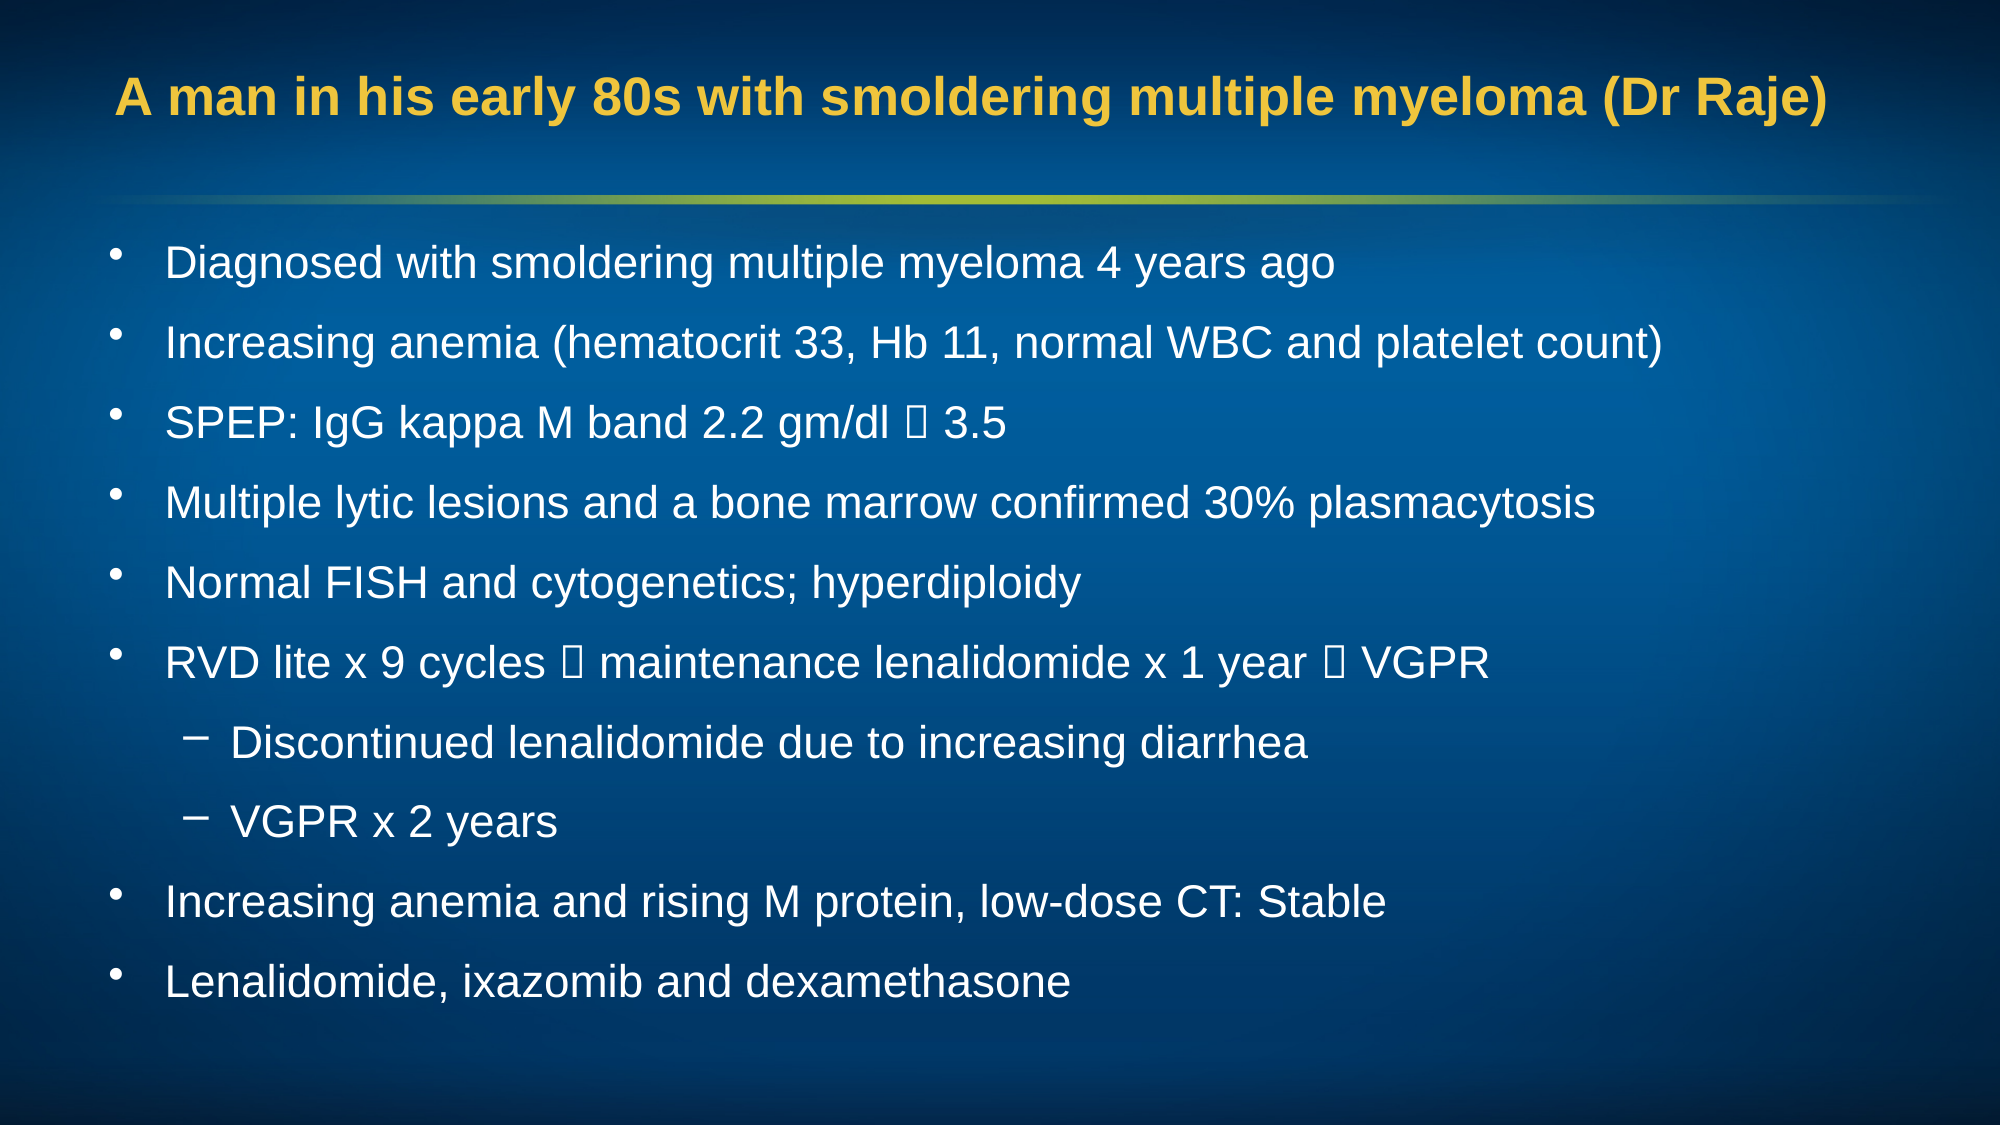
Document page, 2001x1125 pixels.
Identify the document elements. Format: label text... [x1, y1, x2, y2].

picture [0, 0, 2000, 1125]
text_box Diagnosed with smoldering multiple myeloma 4 years ago Increasing anemia (hematocrit 33, Hb 11, normal WBC and platelet count) SPEP: IgG kappa M band 2.2 gm/dl  3.5 Multiple lytic lesions and a bone marrow confirmed 30% plasmacytosis Normal FISH and cytogenetics; hyperdiploidy RVD lite x 9 cycles  maintenance lenalidomide x 1 year  VGPR Discontinued lenalidomide due to increasing diarrhea VGPR x 2 years Increasing anemia and rising M protein, low-dose CT: Stable Lenalidomide, ixazomib and dexamethasone [93, 224, 1875, 1038]
title A man in his early 80s with smoldering multiple myeloma (Dr Raje) [99, 0, 1882, 188]
